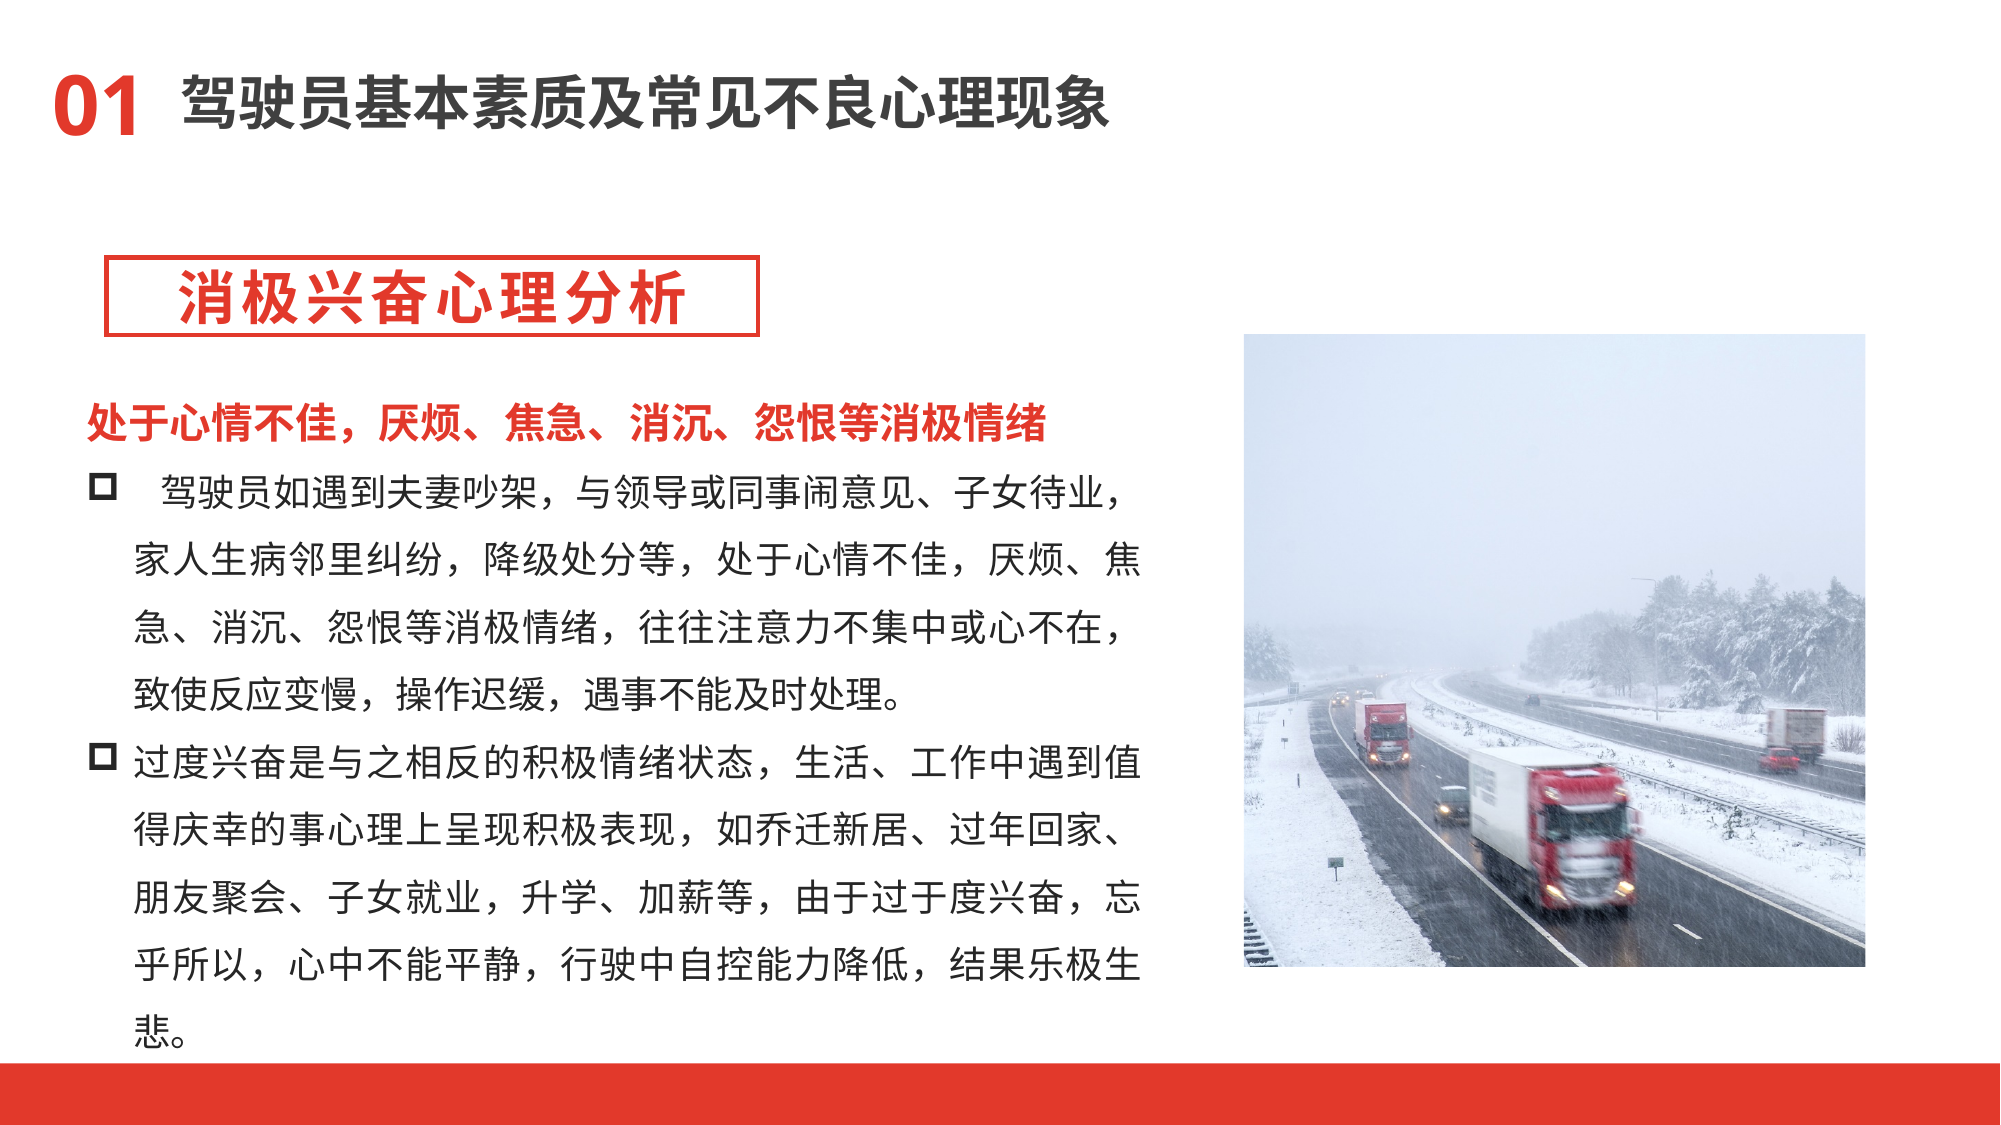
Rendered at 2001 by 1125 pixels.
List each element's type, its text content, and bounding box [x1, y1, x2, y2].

text_box 处于心情不佳，厌烦、焦急、消沉、怨恨等消极情绪 驾驶员如遇到夫妻吵架，与领导或同事闹意见、子女待业，家人生病邻里纠纷，降级处分等，处于心情不佳，厌烦、焦急、消沉、怨恨等消极情绪，往往注意力不集中或心不在，致使反应变慢，操作迟缓，遇事不能及时处理。 过度兴奋是与之相反的积极情绪状态，生活、工作中遇到值得庆幸的事心理上呈现积极表现，如乔迁新居、过年回家、朋友聚会、子女就业，升学、加薪等，由于过于度兴奋，忘乎所以，心中不能平静，行驶中自控能力降低，结果乐极生悲。 [71, 364, 1158, 1062]
text_box 驾驶员基本素质及常见不良心理现象 [165, 58, 1158, 144]
text_box 消极兴奋心理分析 [105, 257, 759, 336]
picture [1243, 334, 1866, 967]
text_box 01 [33, 40, 166, 163]
